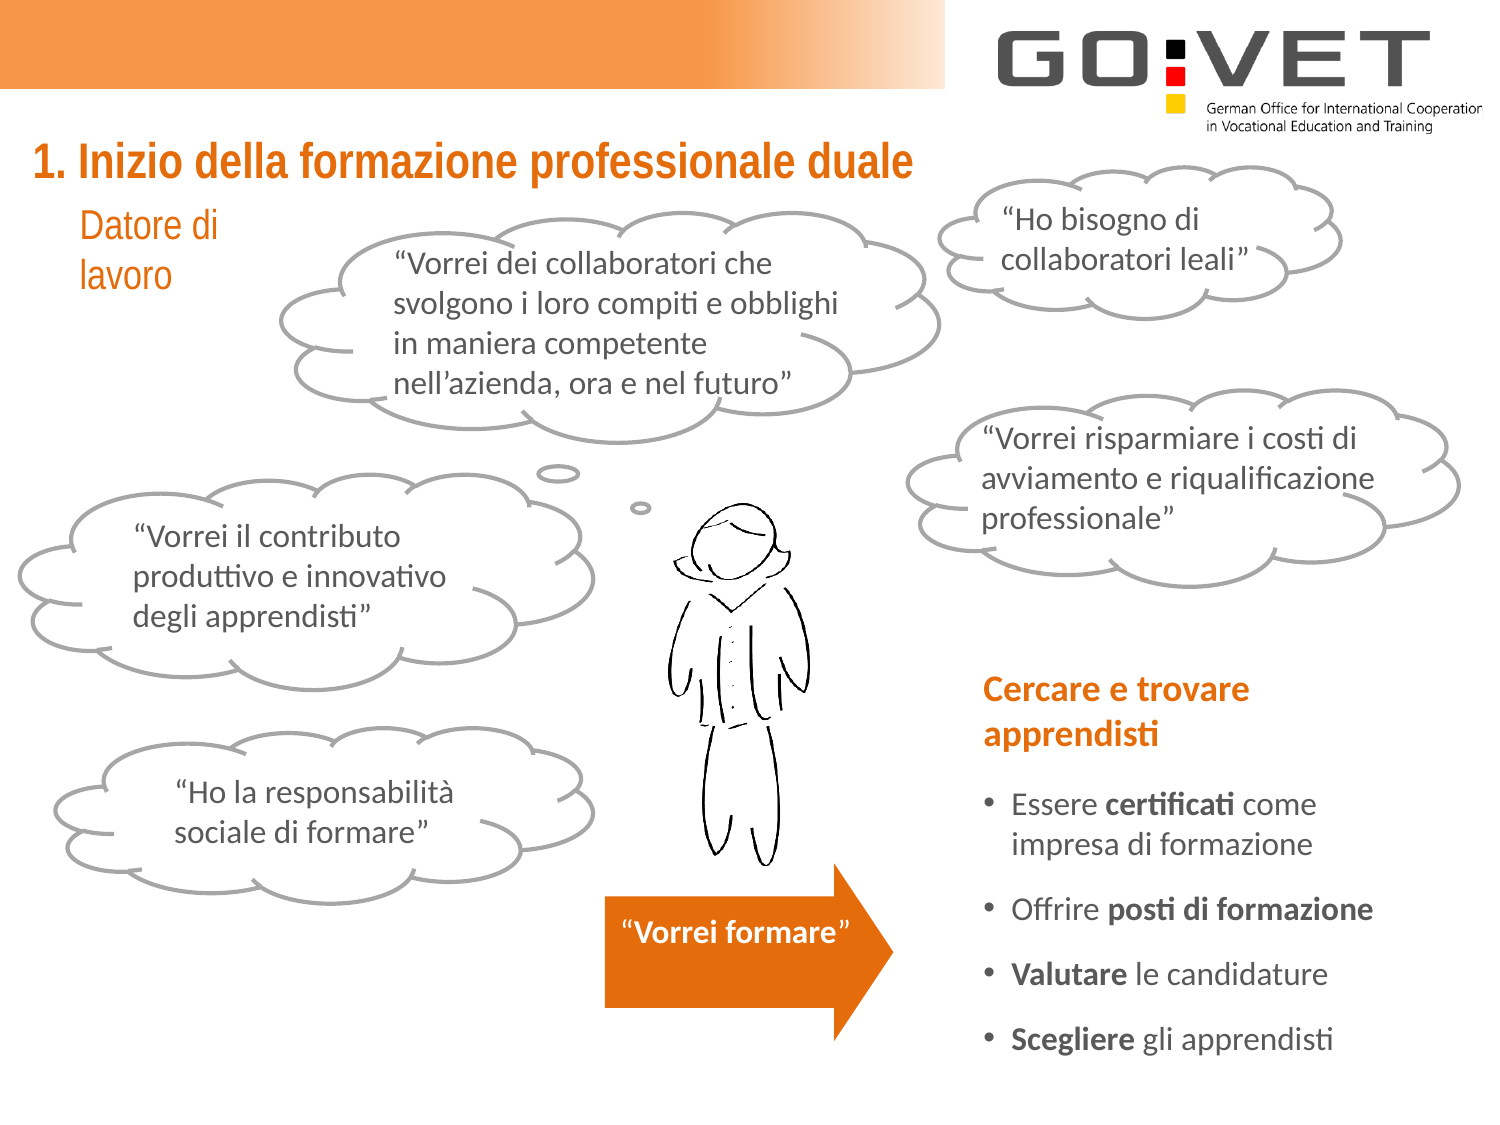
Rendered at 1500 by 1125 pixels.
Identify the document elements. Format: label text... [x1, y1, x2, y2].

picture [998, 31, 1483, 134]
picture [668, 503, 810, 867]
text_box “Vorrei il contributo produttivo e innovativo degli apprendisti” [117, 506, 561, 642]
text_box [500, 210, 942, 375]
text_box Essere certificati come impresa di formazione Offrire posti di formazione Valutare le candidature Scegliere gli apprendisti [968, 775, 1434, 1125]
text_box [536, 464, 581, 484]
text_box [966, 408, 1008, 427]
text_box [602, 861, 893, 1044]
text_box [905, 388, 1462, 589]
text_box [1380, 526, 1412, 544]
text_box “Ho bisogno di collaboratori leali” [986, 190, 1411, 285]
text_box [278, 241, 814, 445]
text_box Datore di lavoro [64, 190, 282, 305]
text_box [630, 501, 652, 516]
text_box [561, 509, 596, 617]
text_box [53, 726, 596, 906]
text_box “Vorrei dei collaboratori che svolgono i loro compiti e obblighi in maniera competente nell’azienda, ora e nel futuro” [378, 233, 858, 409]
text_box [17, 472, 554, 693]
text_box [937, 192, 1284, 322]
text_box Cercare e trovare apprendisti [968, 656, 1447, 762]
text_box [989, 165, 1316, 190]
text_box “Vorrei formare” [604, 903, 897, 958]
title 1. Inizio della formazione professionale duale [17, 122, 1022, 194]
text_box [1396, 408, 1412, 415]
